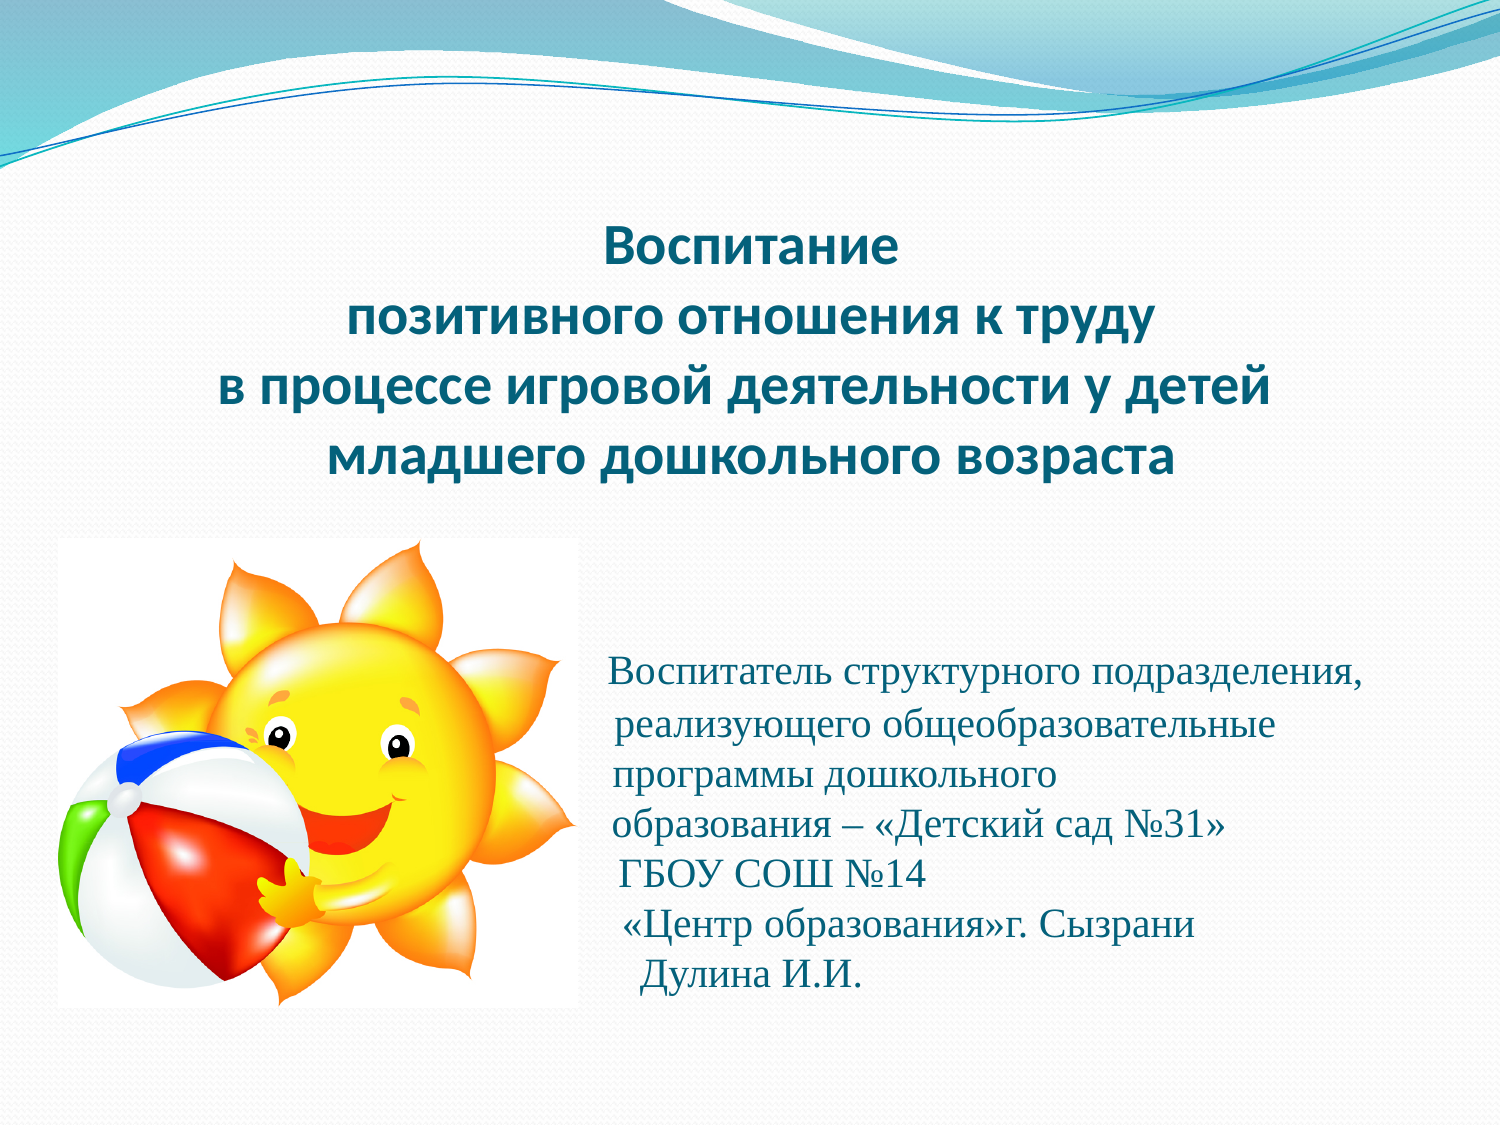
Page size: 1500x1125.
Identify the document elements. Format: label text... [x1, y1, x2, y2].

picture [58, 538, 578, 1008]
title Воспитание позитивного отношения к труду в процессе игровой деятельности у детей младшего дошкольного возраста Воспитатель структурного подразделения, реализующего общеобразовательные программы дошкольного образования – «Детский сад №31» ГБОУ СОШ №14 «Центр образования»г. Сызрани Дулина И.И. [584, 808, 1433, 997]
